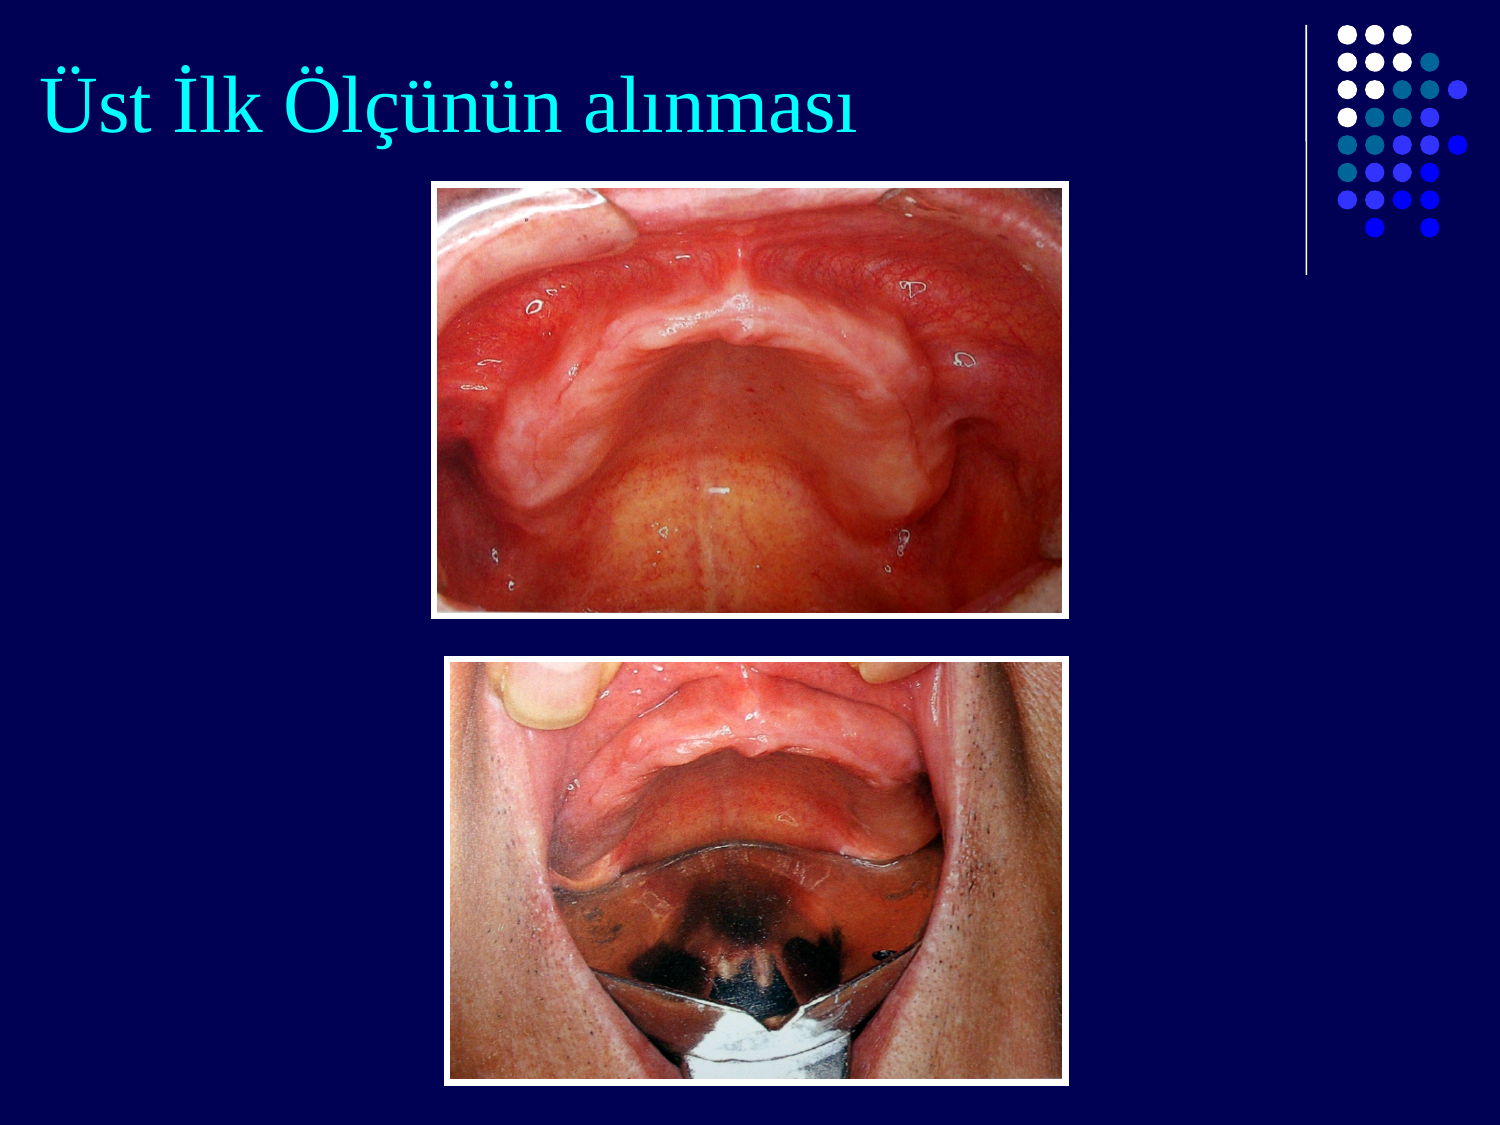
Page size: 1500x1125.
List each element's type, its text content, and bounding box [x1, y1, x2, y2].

picture [437, 187, 1063, 614]
text_box Üst İlk Ölçünün alınması [24, 24, 1125, 175]
picture [449, 662, 1063, 1080]
